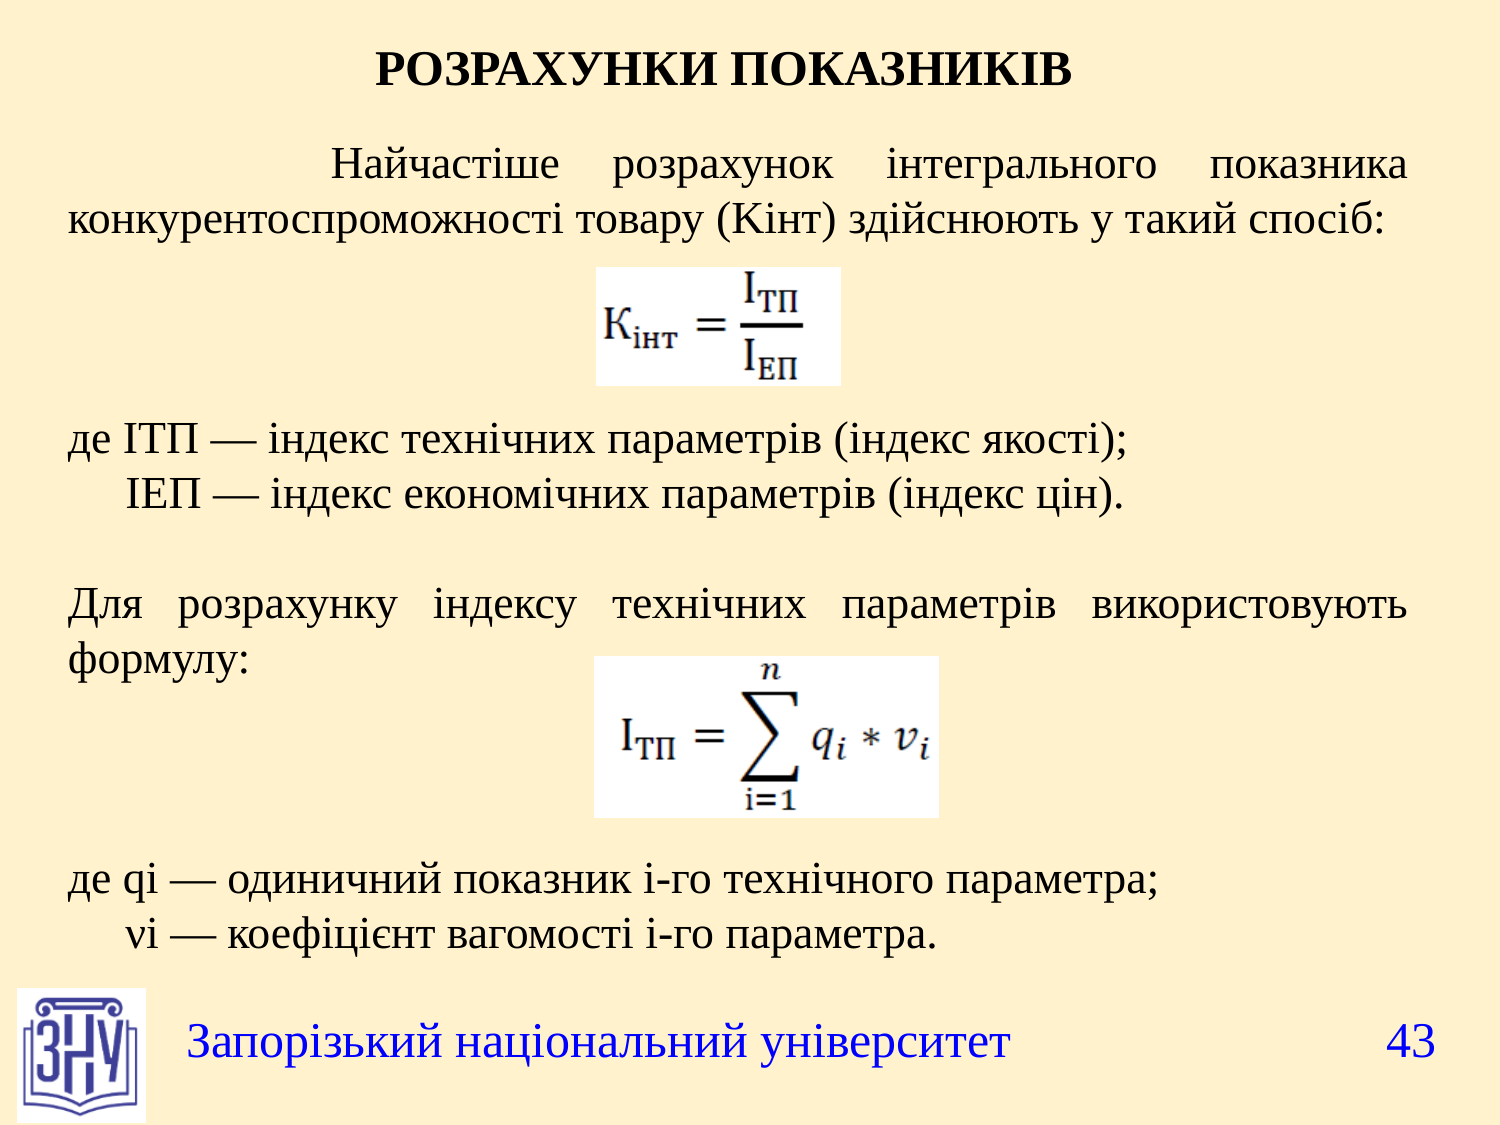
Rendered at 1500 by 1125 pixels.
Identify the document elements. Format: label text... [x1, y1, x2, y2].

text_box РОЗРАХУНКИ ПОКАЗНИКІВ [53, 15, 1396, 124]
text_box Запорізький національний університет 43 [171, 1000, 1471, 1125]
picture [17, 988, 146, 1123]
text_box Найчастіше розрахунок інтегрального показника конкурентоспроможності товару (Kінт) здійснюють у такий спосіб: де ІТП — індекс технічних параметрів (індекс якості); ІЕП — індекс економічних параметрів (індекс цін). Для розрахунку індексу технічних параметрів використовують формулу: де qi — одиничний показник і-го технічного параметра; νi — коефіцієнт вагомості і-го параметра. [53, 125, 1424, 965]
picture [596, 267, 841, 386]
picture [594, 656, 939, 818]
